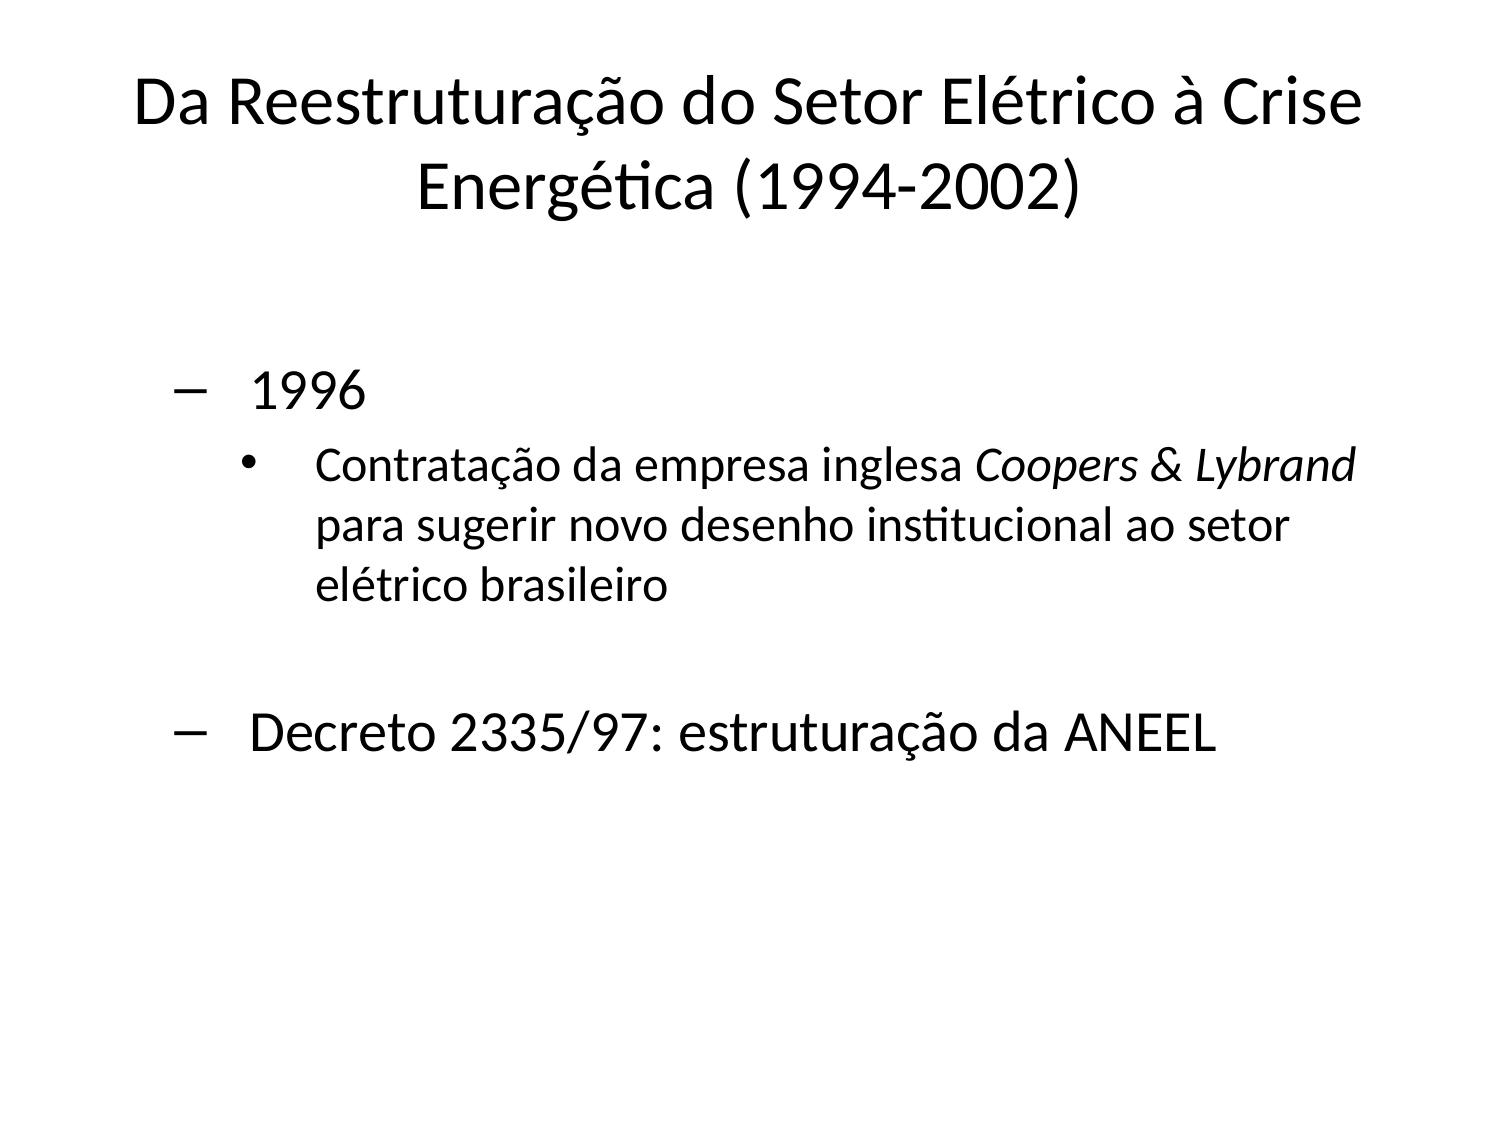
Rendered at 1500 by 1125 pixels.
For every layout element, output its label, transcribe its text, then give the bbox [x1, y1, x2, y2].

title Da Reestruturação do Setor Elétrico à Crise Energética (1994-2002) [75, 45, 1425, 233]
list 1996 Contratação da empresa inglesa Coopers & Lybrand para sugerir novo desenho institucional ao setor elétrico brasileiro Decreto 2335/97: estruturação da ANEEL [75, 262, 1425, 1005]
